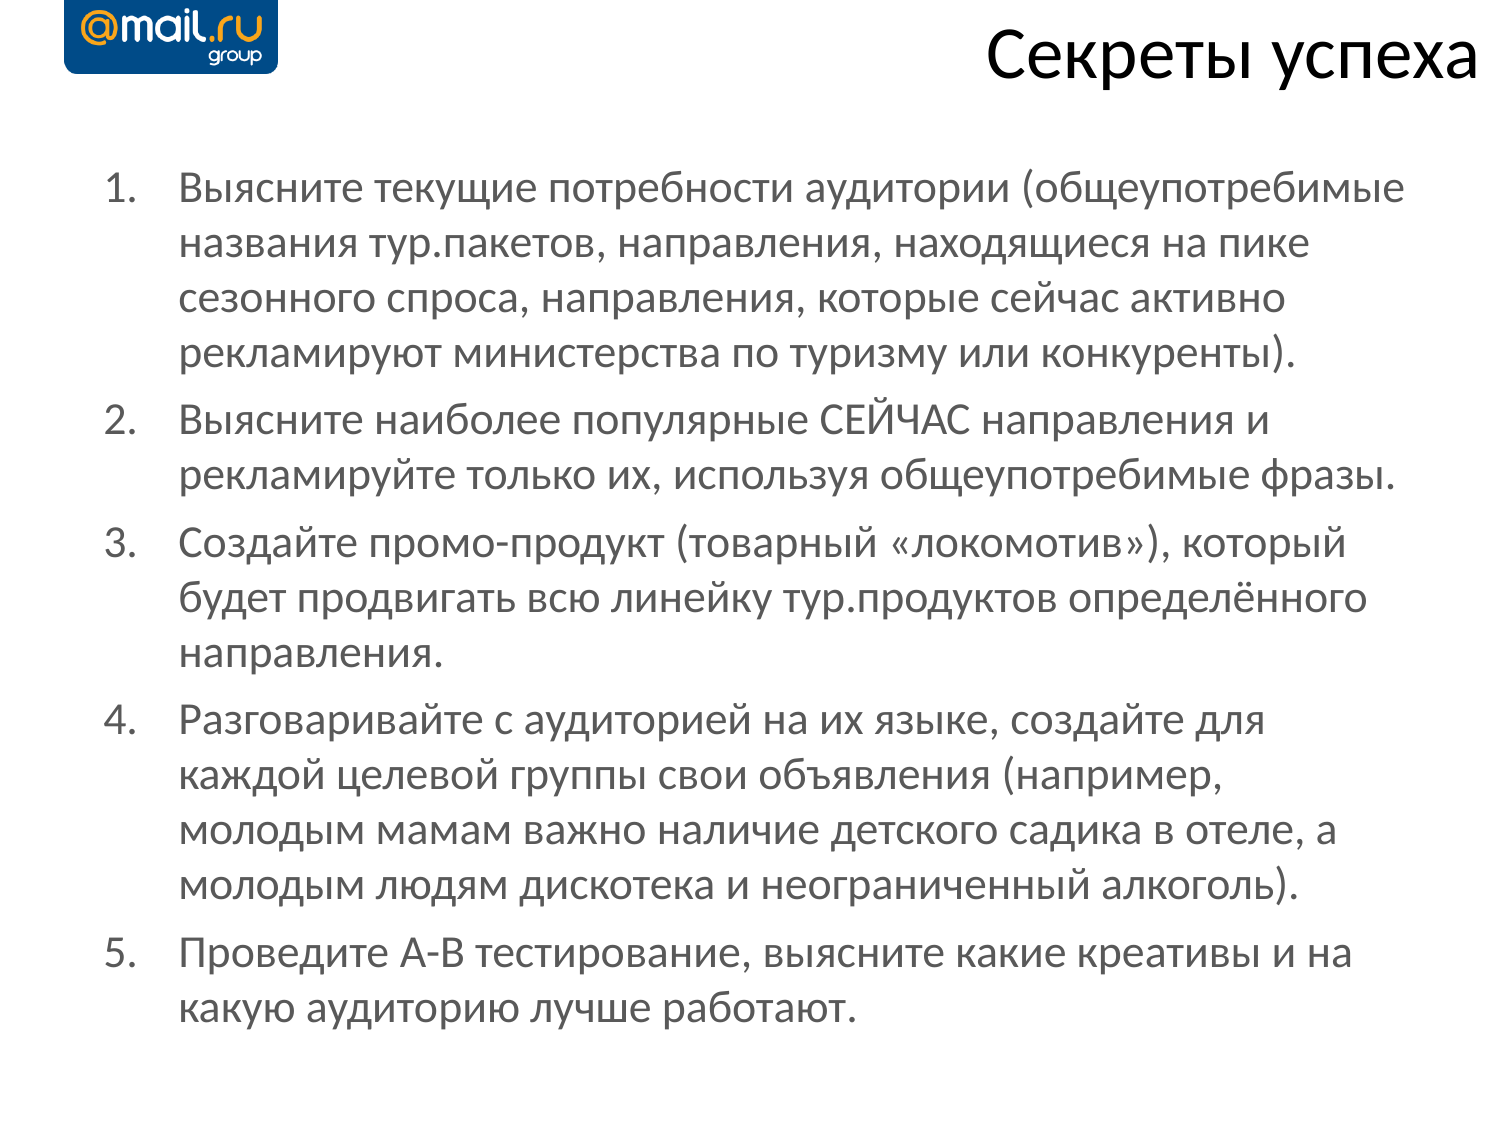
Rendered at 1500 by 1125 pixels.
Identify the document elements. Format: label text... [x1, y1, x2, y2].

picture [64, 0, 278, 74]
text_box Секреты успеха [539, 1, 1497, 96]
text_box Выясните текущие потребности аудитории (общеупотребимые названия тур.пакетов, направления, находящиеся на пике сезонного спроса, направления, которые сейчас активно рекламируют министерства по туризму или конкуренты). Выясните наиболее популярные СЕЙЧАС направления и рекламируйте только их, используя общеупотребимые фразы. Создайте промо-продукт (товарный «локомотив»), который будет продвигать всю линейку тур.продуктов определённого направления. Разговаривайте с аудиторией на их языке, создайте для каждой целевой группы свои объявления (например, молодым мамам важно наличие детского садика в отеле, а молодым людям дискотека и неограниченный алкоголь). Проведите A-B тестирование, выясните какие креативы и на какую аудиторию лучше работают. [88, 148, 1436, 1078]
